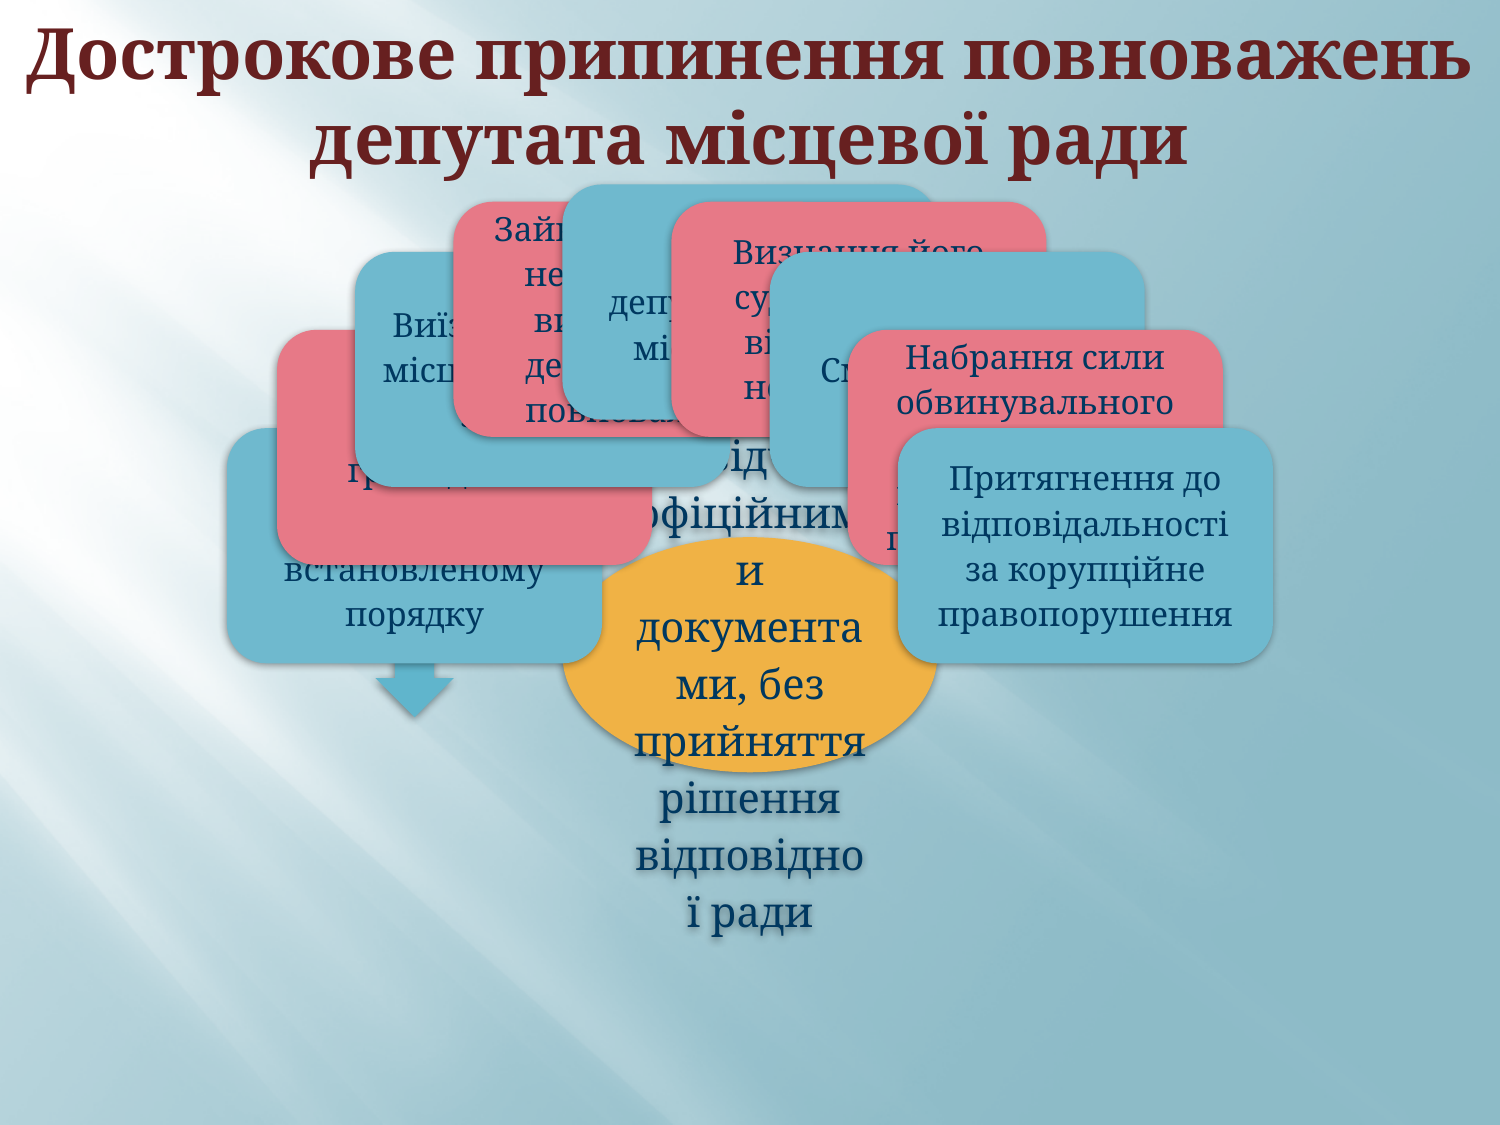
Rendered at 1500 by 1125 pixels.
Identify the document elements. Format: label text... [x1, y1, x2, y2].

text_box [0, 184, 1500, 1125]
title Дострокове припинення повноважень депутата місцевої ради [0, 0, 1500, 183]
